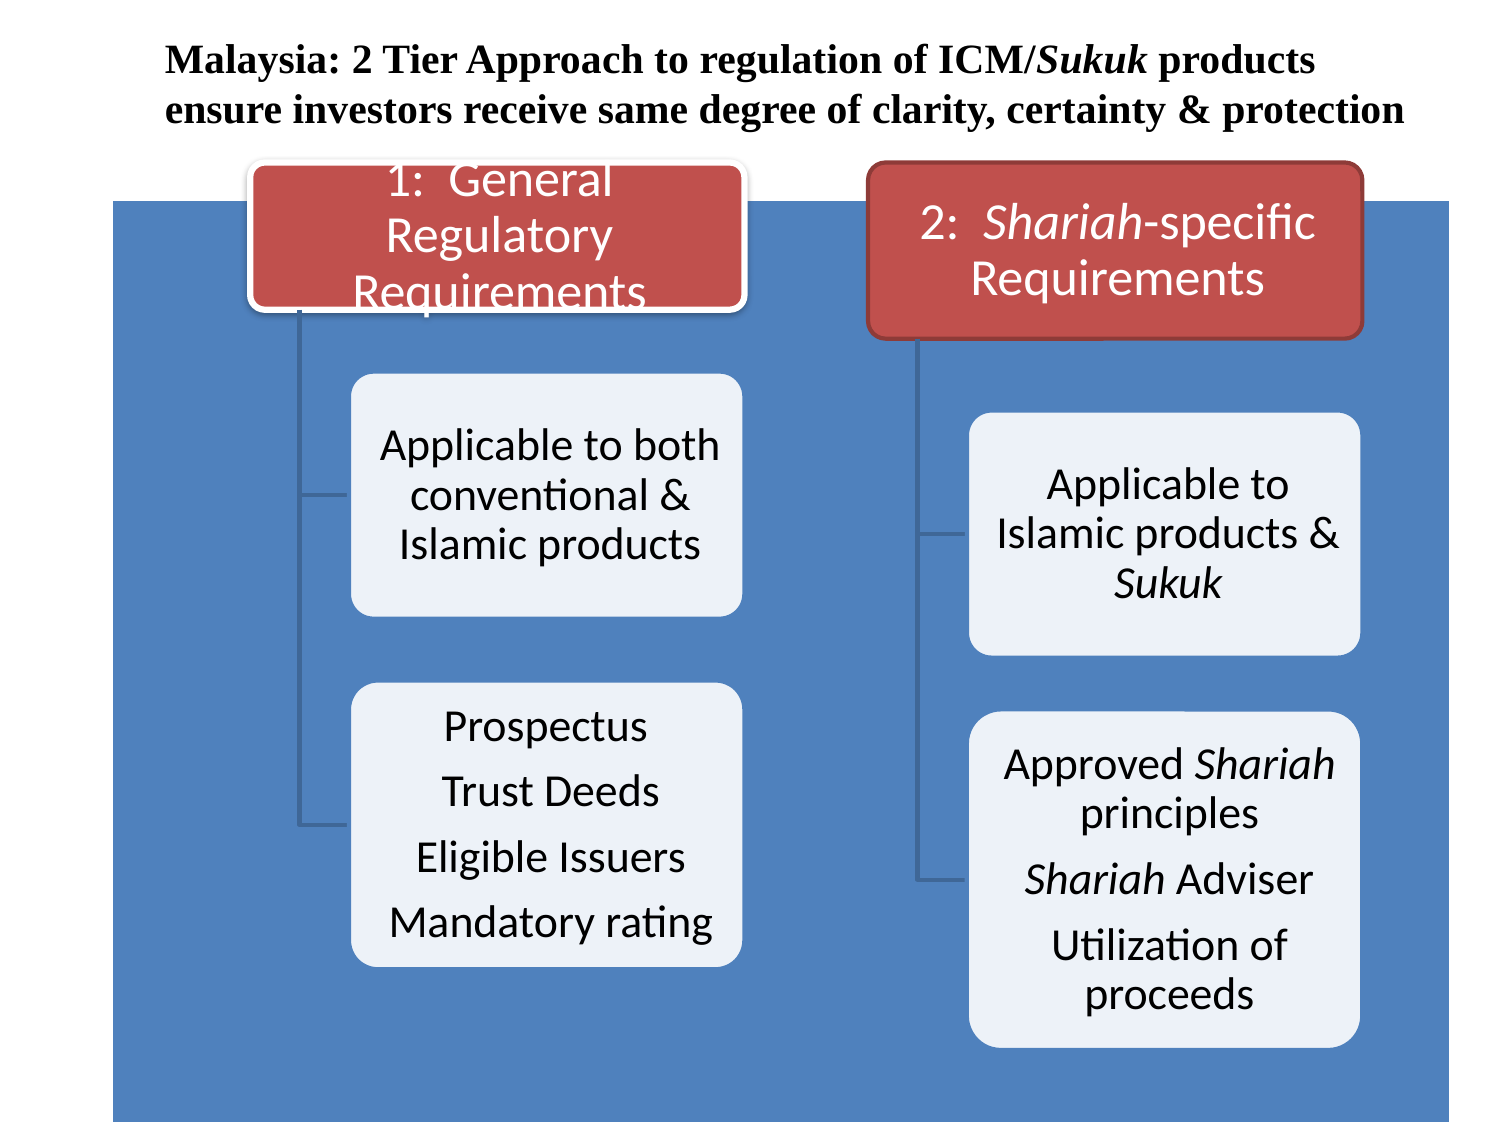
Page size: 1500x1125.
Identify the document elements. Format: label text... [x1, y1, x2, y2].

table_header [113, 201, 1449, 1122]
text_box Malaysia: 2 Tier Approach to regulation of ICM/Sukuk products ensure investors receive same degree of clarity, certainty & protection [149, 24, 1425, 140]
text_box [249, 137, 1363, 1076]
